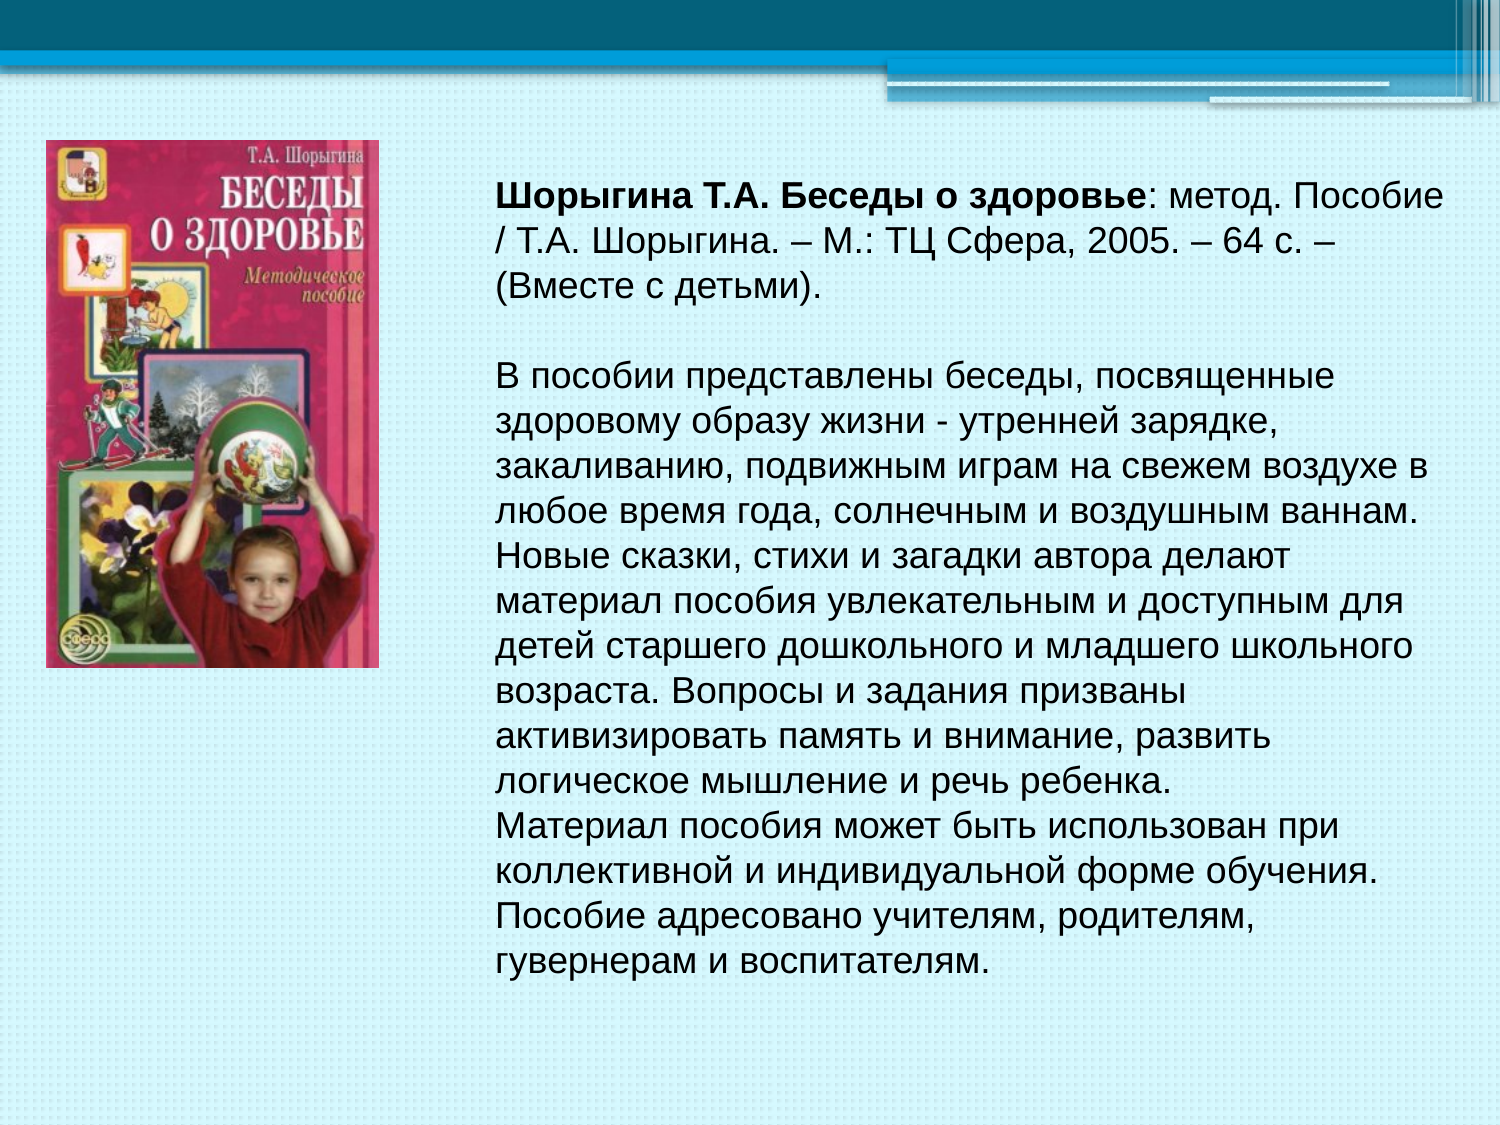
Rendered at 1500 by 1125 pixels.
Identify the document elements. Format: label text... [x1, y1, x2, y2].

text_box Шорыгина Т.А. Беседы о здоровье: метод. Пособие / Т.А. Шорыгина. – М.: ТЦ Сфера, 2005. – 64 с. – (Вместе с детьми). В пособии представлены беседы, посвященные здоровому образу жизни - утренней зарядке, закаливанию, подвижным играм на свежем воздухе в любое время года, солнечным и воздушным ваннам. Новые сказки, стихи и загадки автора делают материал пособия увлекательным и доступным для детей старшего дошкольного и младшего школьного возраста. Вопросы и задания призваны активизировать память и внимание, развить логическое мышление и речь ребенка. Материал пособия может быть использован при коллективной и индивидуальной форме обучения. Пособие адресовано учителям, родителям, гувернерам и воспитателям. [480, 163, 1465, 1079]
picture [46, 140, 379, 669]
